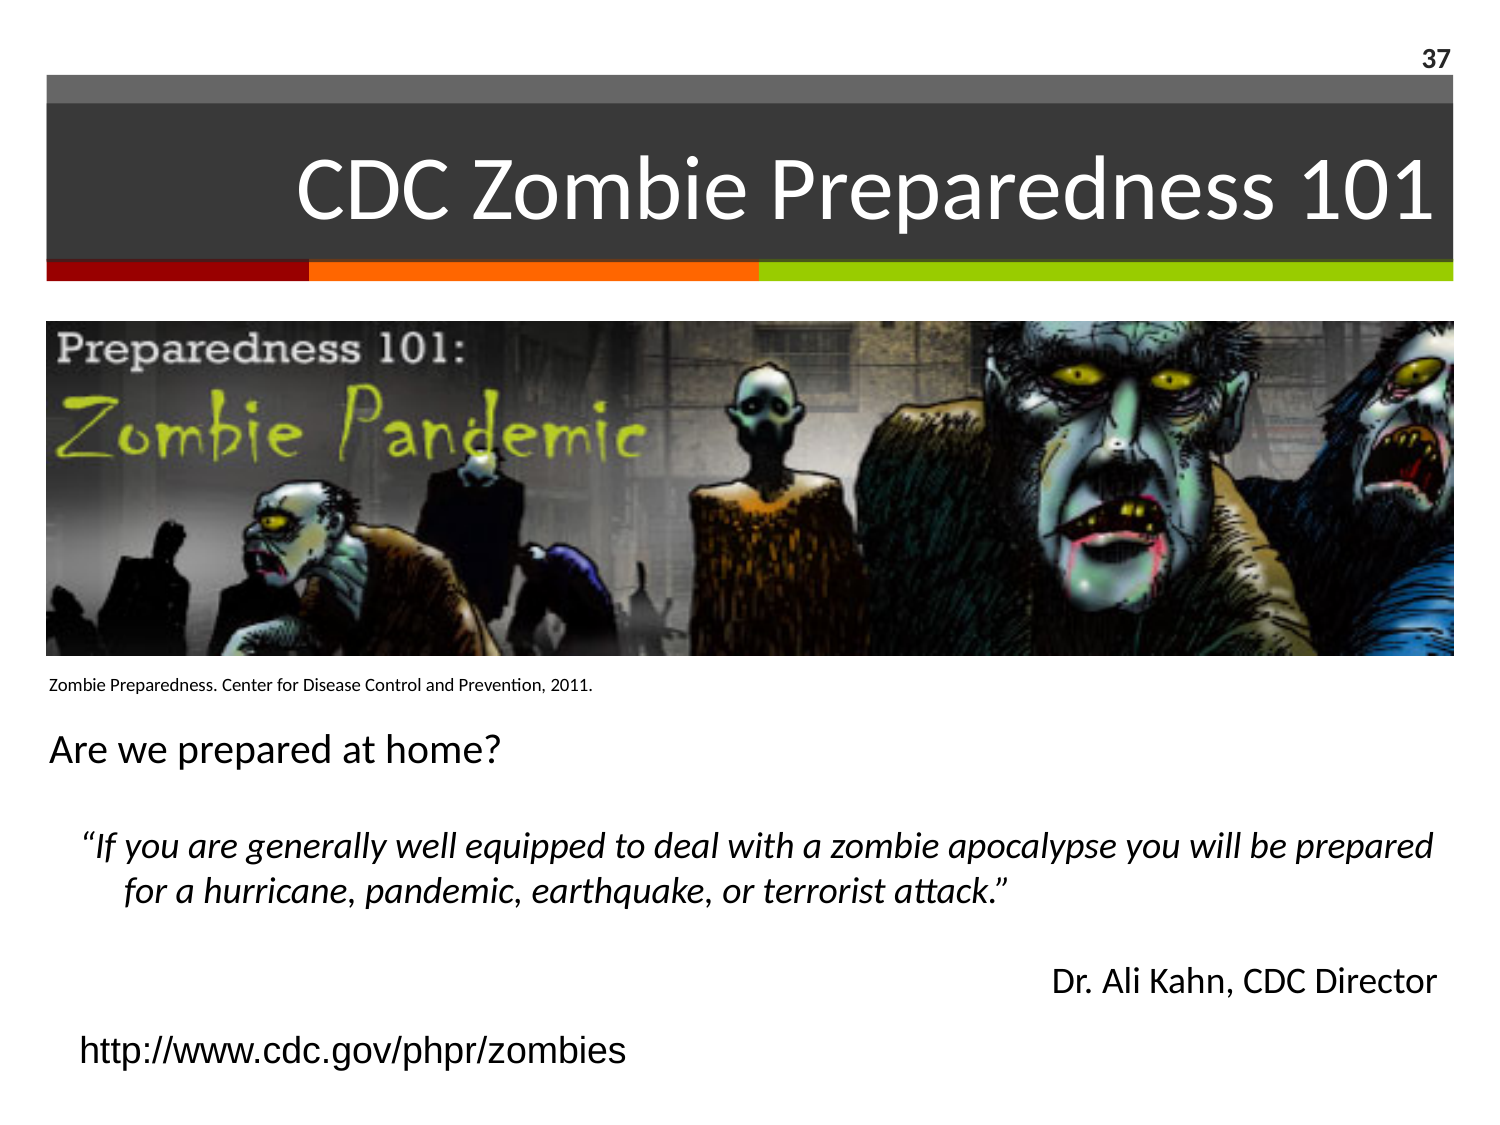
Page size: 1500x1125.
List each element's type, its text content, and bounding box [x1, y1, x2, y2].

text_box Are we prepared at home? “If you are generally well equipped to deal with a zombie apocalypse you will be prepared for a hurricane, pandemic, earthquake, or terrorist attack.” Dr. Ali Kahn, CDC Director http://www.cdc.gov/phpr/zombies [34, 714, 1453, 1079]
slide_number 37 [1362, 27, 1467, 87]
title CDC Zombie Preparedness 101 [46, 103, 1454, 263]
picture [46, 320, 1454, 656]
text_box Zombie Preparedness. Center for Disease Control and Prevention, 2011. [34, 667, 612, 703]
